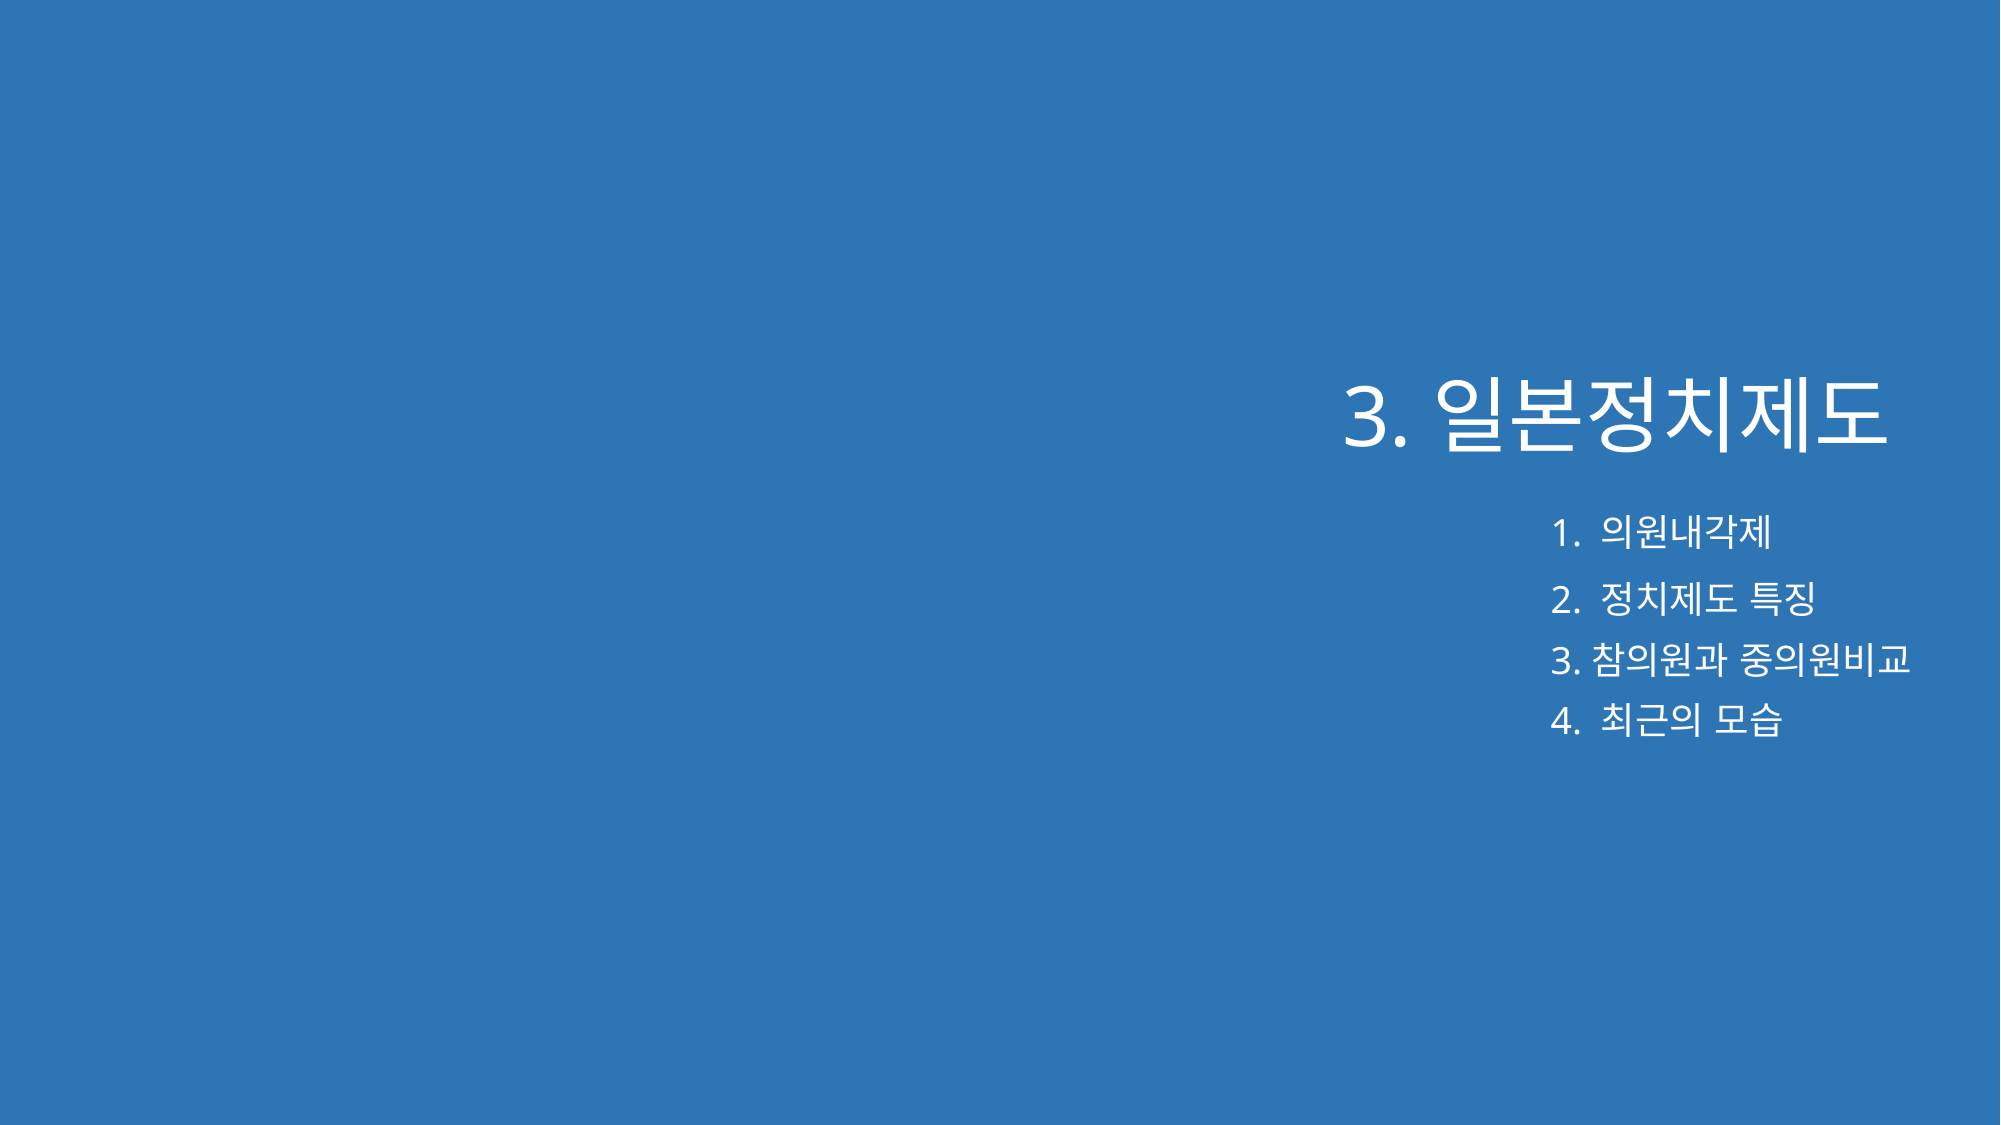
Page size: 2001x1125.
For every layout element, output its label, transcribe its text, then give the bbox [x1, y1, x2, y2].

text_box 1. 의원내각제 [1535, 501, 1921, 562]
text_box 4. 최근의 모습 [1535, 689, 1921, 750]
text_box 3.일본정치제도 [1313, 355, 1921, 471]
text_box 3.참의원과 중의원비교 [1535, 629, 1977, 690]
text_box 2. 정치제도 특징 [1535, 568, 1921, 629]
